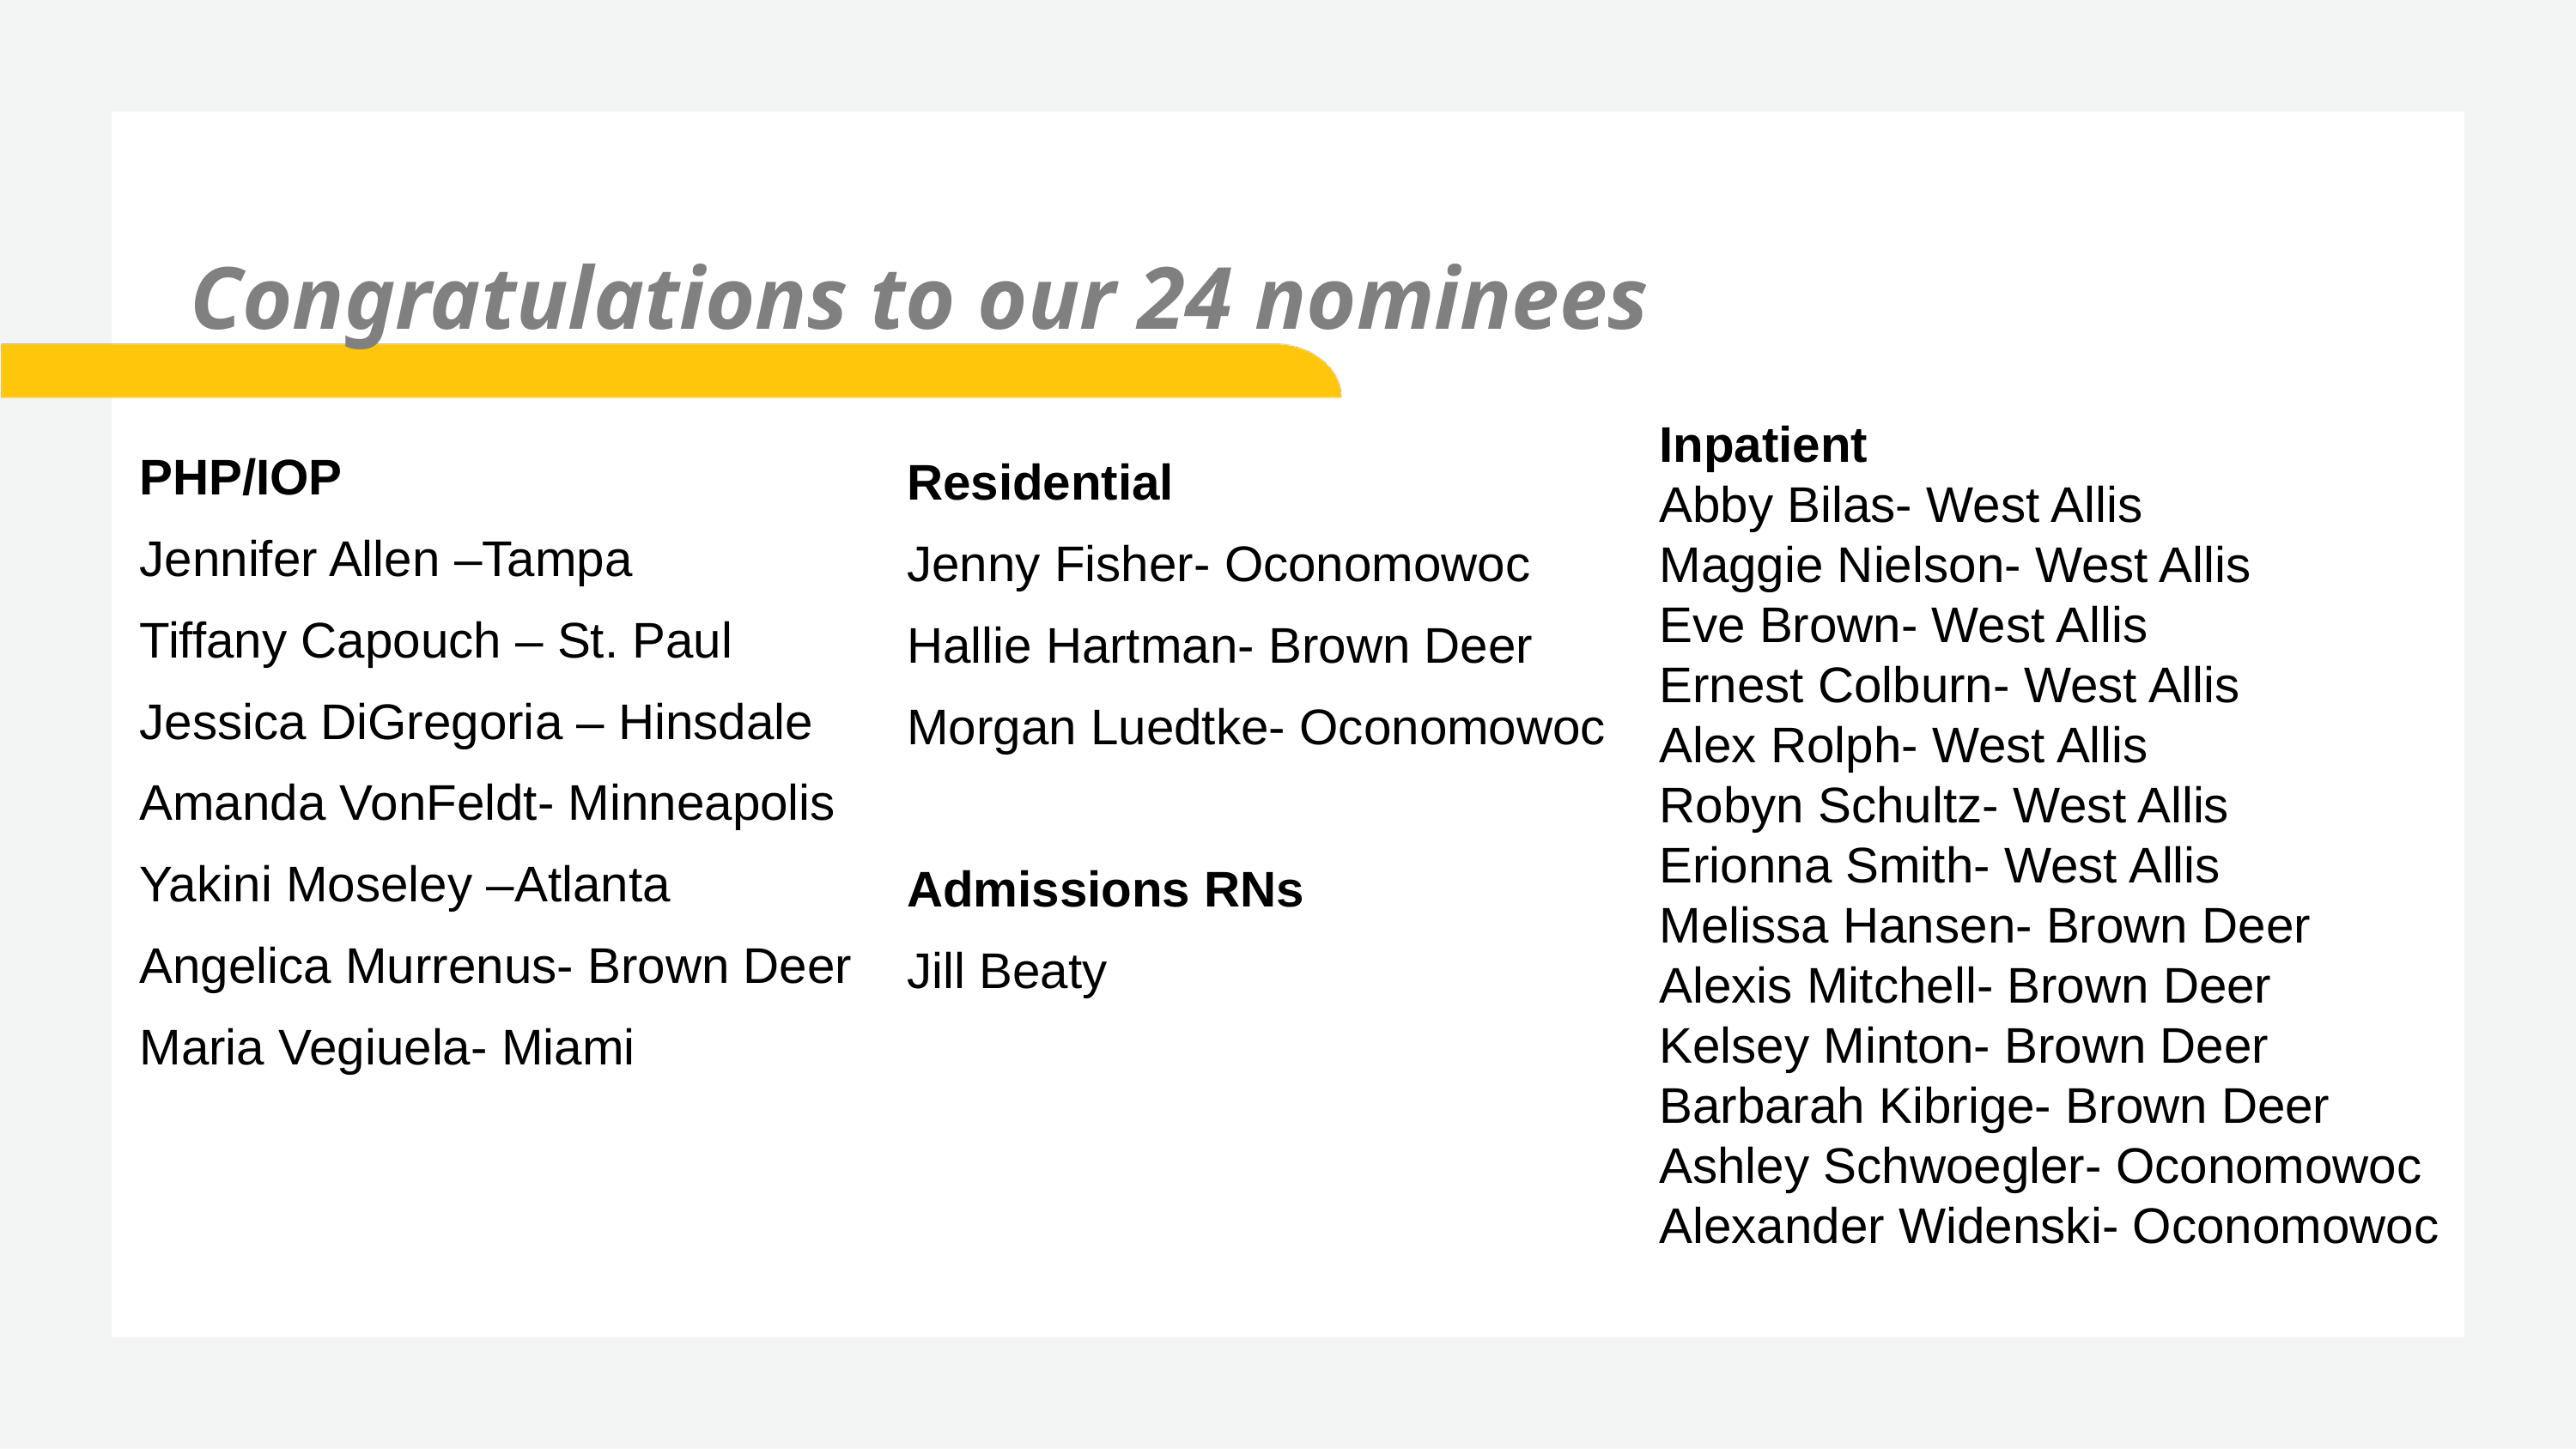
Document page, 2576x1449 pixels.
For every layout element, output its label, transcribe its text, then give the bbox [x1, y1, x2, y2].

list PHP/IOP Jennifer Allen –Tampa Tiffany Capouch – St. Paul Jessica DiGregoria – Hinsdale Amanda VonFeldt- Minneapolis Yakini Moseley –Atlanta Angelica Murrenus- Brown Deer Maria Vegiuela- Miami [126, 438, 1222, 1400]
text_box Inpatient Abby Bilas- West Allis Maggie Nielson- West Allis Eve Brown- West Allis Ernest Colburn- West Allis Alex Rolph- West Allis Robyn Schultz- West Allis Erionna Smith- West Allis Melissa Hansen- Brown Deer Alexis Mitchell- Brown Deer Kelsey Minton- Brown Deer Barbarah Kibrige- Brown Deer Ashley Schwoegler- Oconomowoc Alexander Widenski- Oconomowoc [1646, 406, 2475, 1260]
list Residential Jenny Fisher- Oconomowoc Hallie Hartman- Brown Deer Morgan Luedtke- Oconomowoc Admissions RNs Jill Beaty [894, 361, 2177, 1300]
title Congratulations to our 24 nominees [177, 214, 2399, 375]
picture [0, 342, 894, 398]
